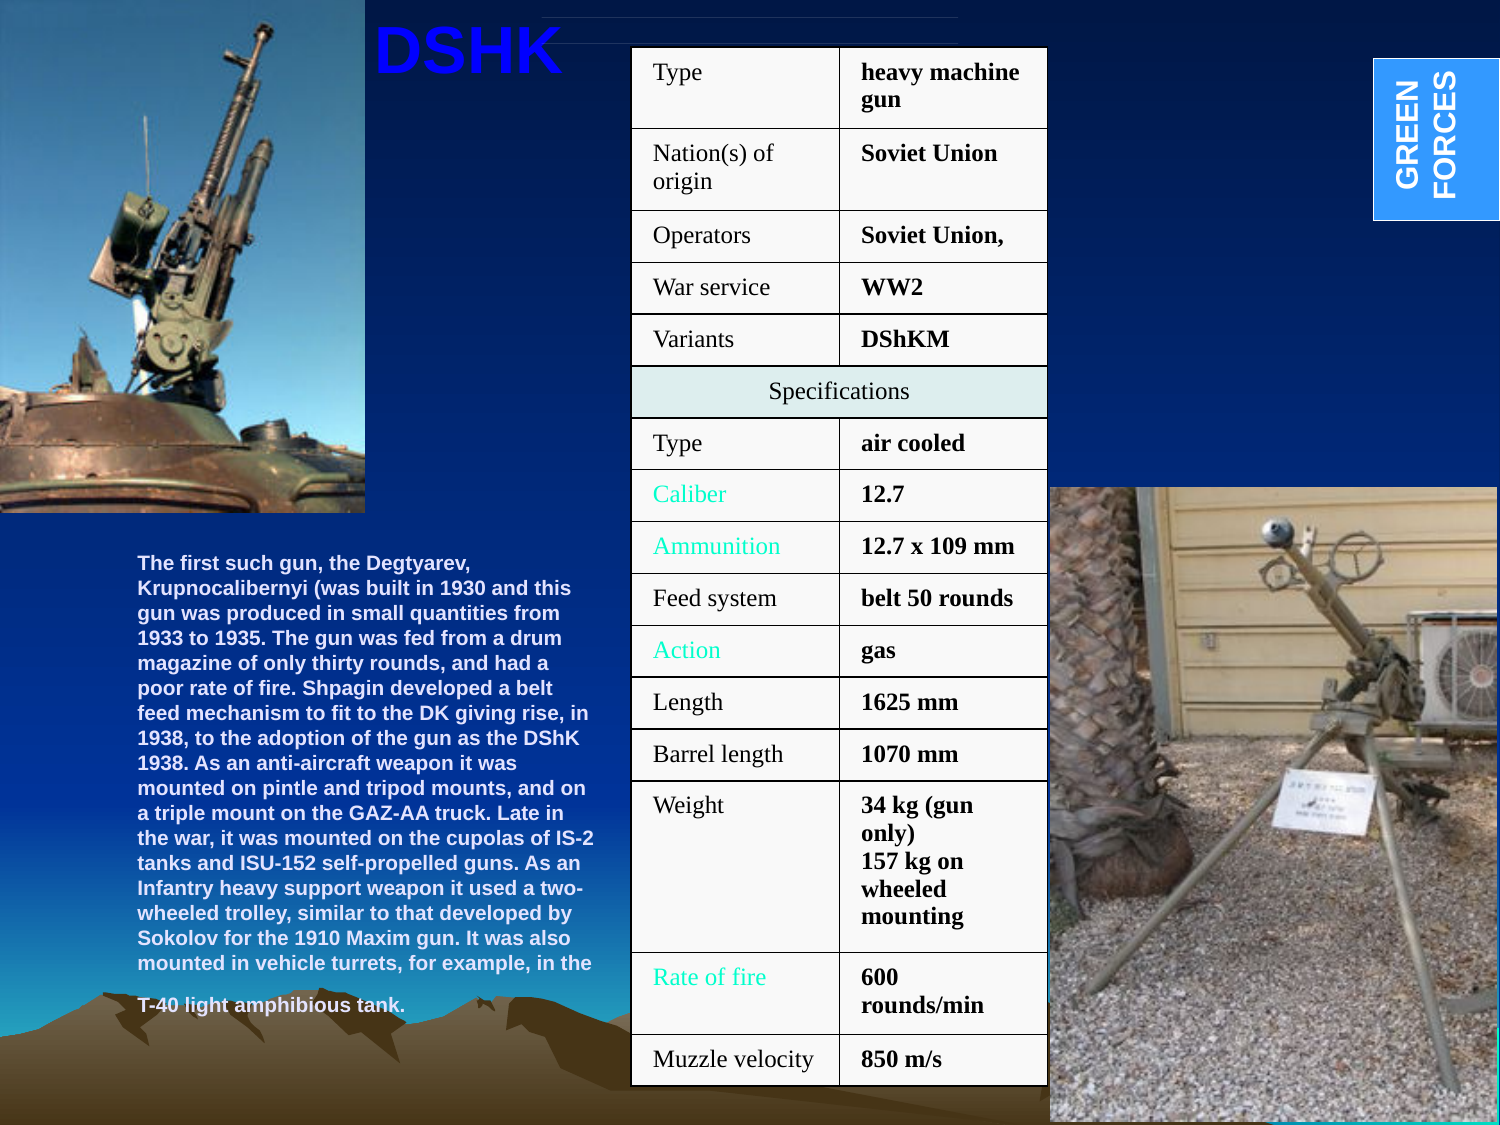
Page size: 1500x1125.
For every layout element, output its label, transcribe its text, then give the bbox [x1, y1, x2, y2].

table_cell Action [673, 626, 839, 676]
table_cell 1070 mm [840, 730, 1044, 780]
table_cell Type [632, 419, 839, 469]
table_cell Ammunition [673, 522, 839, 573]
table_cell Operators [632, 211, 839, 262]
table_cell War service [632, 263, 839, 313]
table_cell Variants [632, 315, 839, 365]
table_cell Barrel length [673, 730, 839, 780]
table_header heavy machine gun [840, 48, 1047, 128]
table_cell 600 rounds/min [840, 953, 1044, 1034]
table_cell 850 m/s [840, 1035, 1044, 1085]
table_cell Caliber [632, 470, 839, 521]
table_cell 1625 mm [840, 678, 1044, 728]
table_cell gas [840, 626, 1044, 676]
table_cell Soviet Union, [840, 211, 1047, 262]
table_cell 12.7 [840, 470, 1047, 521]
table_cell Rate of fire [632, 953, 839, 1034]
table_cell Nation(s) of origin [632, 129, 839, 210]
table_cell Feed system [673, 574, 839, 625]
table_cell Length [673, 678, 839, 728]
table_cell WW2 [840, 263, 1047, 313]
table_cell 34 kg (gun only) 157 kg on wheeled mounting [840, 782, 1044, 952]
table_cell 12.7 x 109 mm [840, 522, 1044, 573]
table_cell air cooled [840, 419, 1047, 469]
table_cell Specifications [632, 367, 1047, 417]
picture [1049, 487, 1497, 1124]
table_cell Muzzle velocity [632, 1035, 839, 1085]
table_cell DShKM [840, 315, 1047, 365]
picture [0, 0, 365, 513]
text_box DSHK [366, 0, 579, 95]
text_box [1363, 43, 1500, 228]
table_cell belt 50 rounds [840, 574, 1044, 625]
title The first such gun, the Degtyarev, Krupnocalibernyi (was built in 1930 and this gun was produced in small quantities from 1933 to 1935. The gun was fed from a drum magazine of only thirty rounds, and had a poor rate of fire. Shpagin developed a belt feed mechanism to fit to the DK giving rise, in 1938, to the adoption of the gun as the DShK 1938. As an anti-aircraft weapon it was mounted on pintle and tripod mounts, and on a triple mount on the GAZ-AA truck. Late in the war, it was mounted on the cupolas of IS-2 tanks and ISU-152 self-propelled guns. As an Infantry heavy support weapon it used a two-wheeled trolley, similar to that developed by Sokolov for the 1910 Maxim gun. It was also mounted in vehicle turrets, for example, in the T-40 light amphibious tank. [0, 497, 673, 1028]
table_header Type [632, 48, 839, 128]
table_cell Weight [673, 782, 839, 952]
table_cell Soviet Union [840, 129, 1047, 210]
